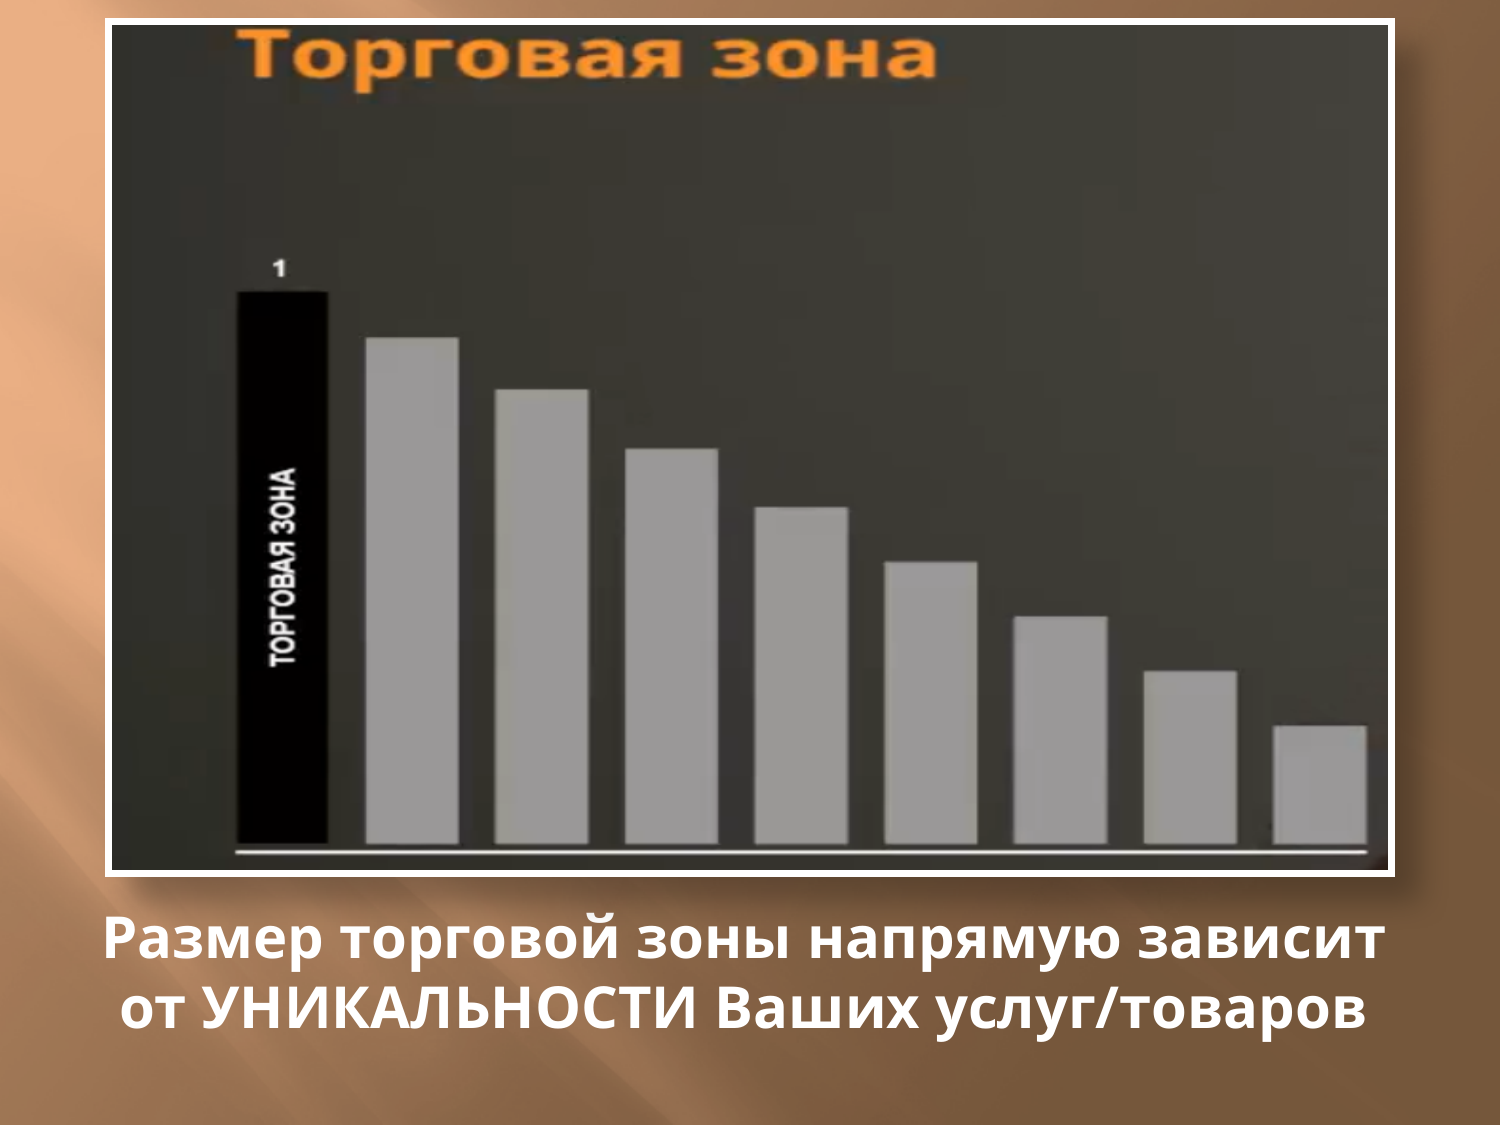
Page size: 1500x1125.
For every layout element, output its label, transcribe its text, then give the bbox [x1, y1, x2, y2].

list Размер торговой зоны напрямую зависит от УНИКАЛЬНОСТИ Ваших услуг/товаров [64, 893, 1424, 1094]
picture [111, 24, 1389, 870]
